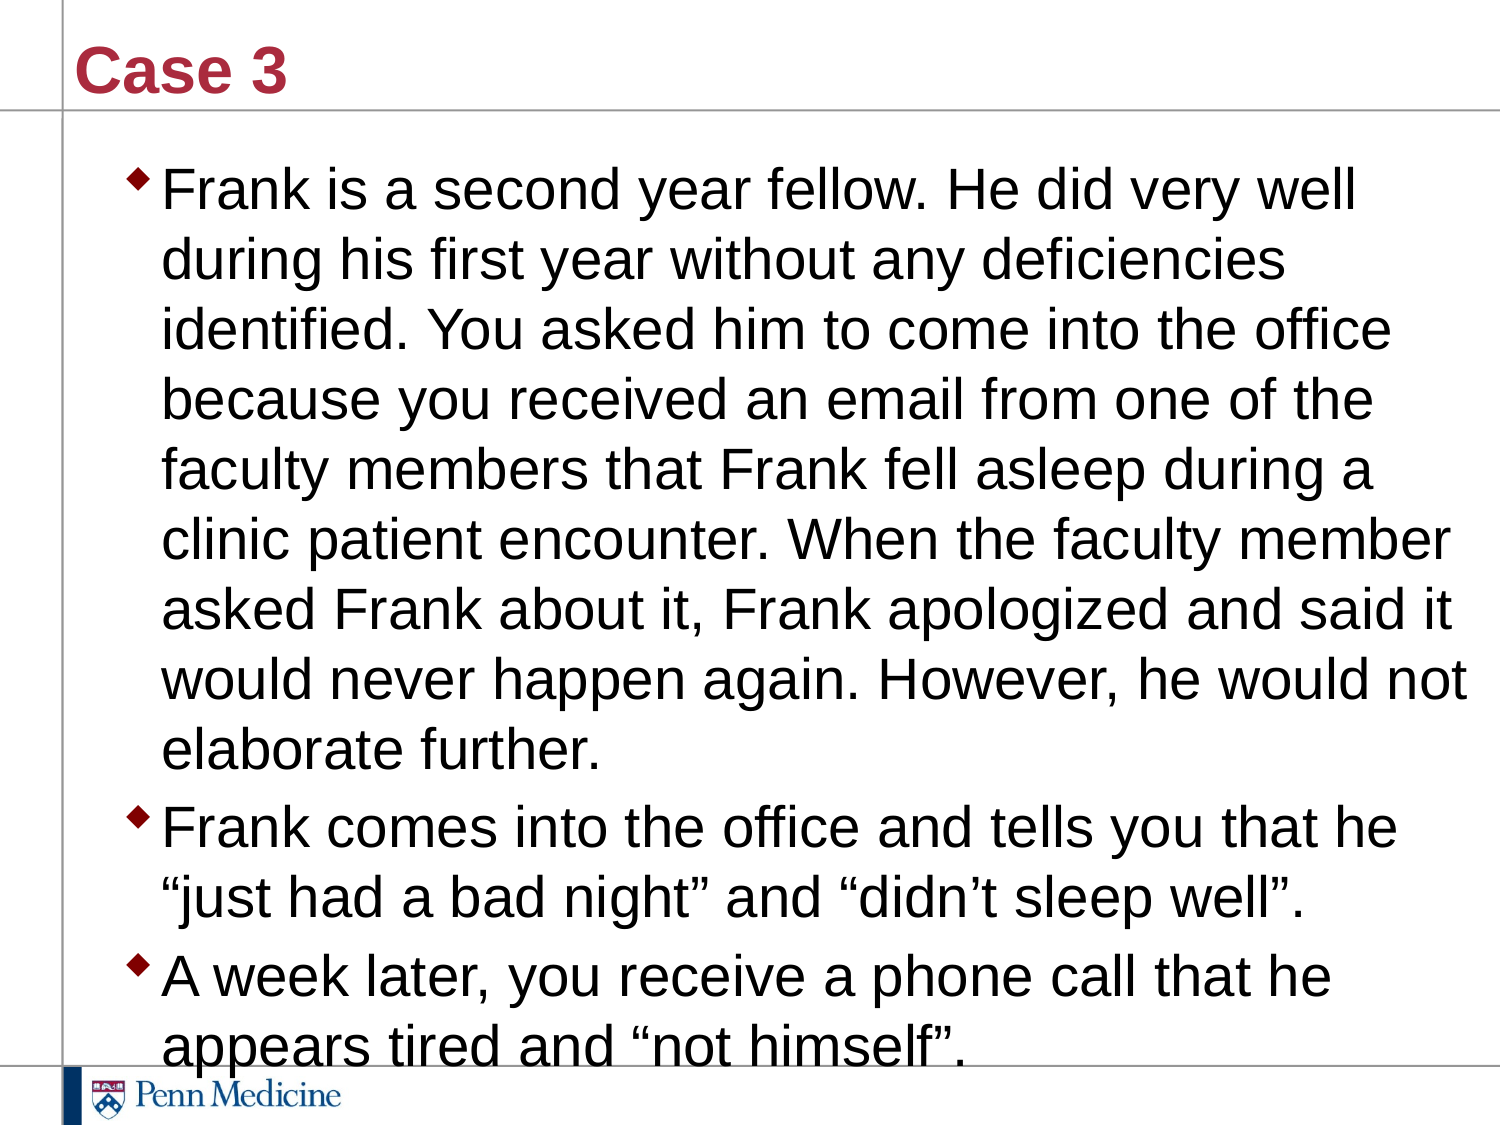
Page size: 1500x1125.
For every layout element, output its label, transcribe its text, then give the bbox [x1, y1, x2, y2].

picture [86, 1076, 349, 1121]
title Case 3 [74, 14, 1473, 107]
list Frank is a second year fellow. He did very well during his first year without any deficiencies identified. You asked him to come into the office because you received an email from one of the faculty members that Frank fell asleep during a clinic patient encounter. When the faculty member asked Frank about it, Frank apologized and said it would never happen again. However, he would not elaborate further. Frank comes into the office and tells you that he “just had a bad night” and “didn’t sleep well”. A week later, you receive a phone call that he appears tired and “not himself”. [121, 135, 1500, 1104]
